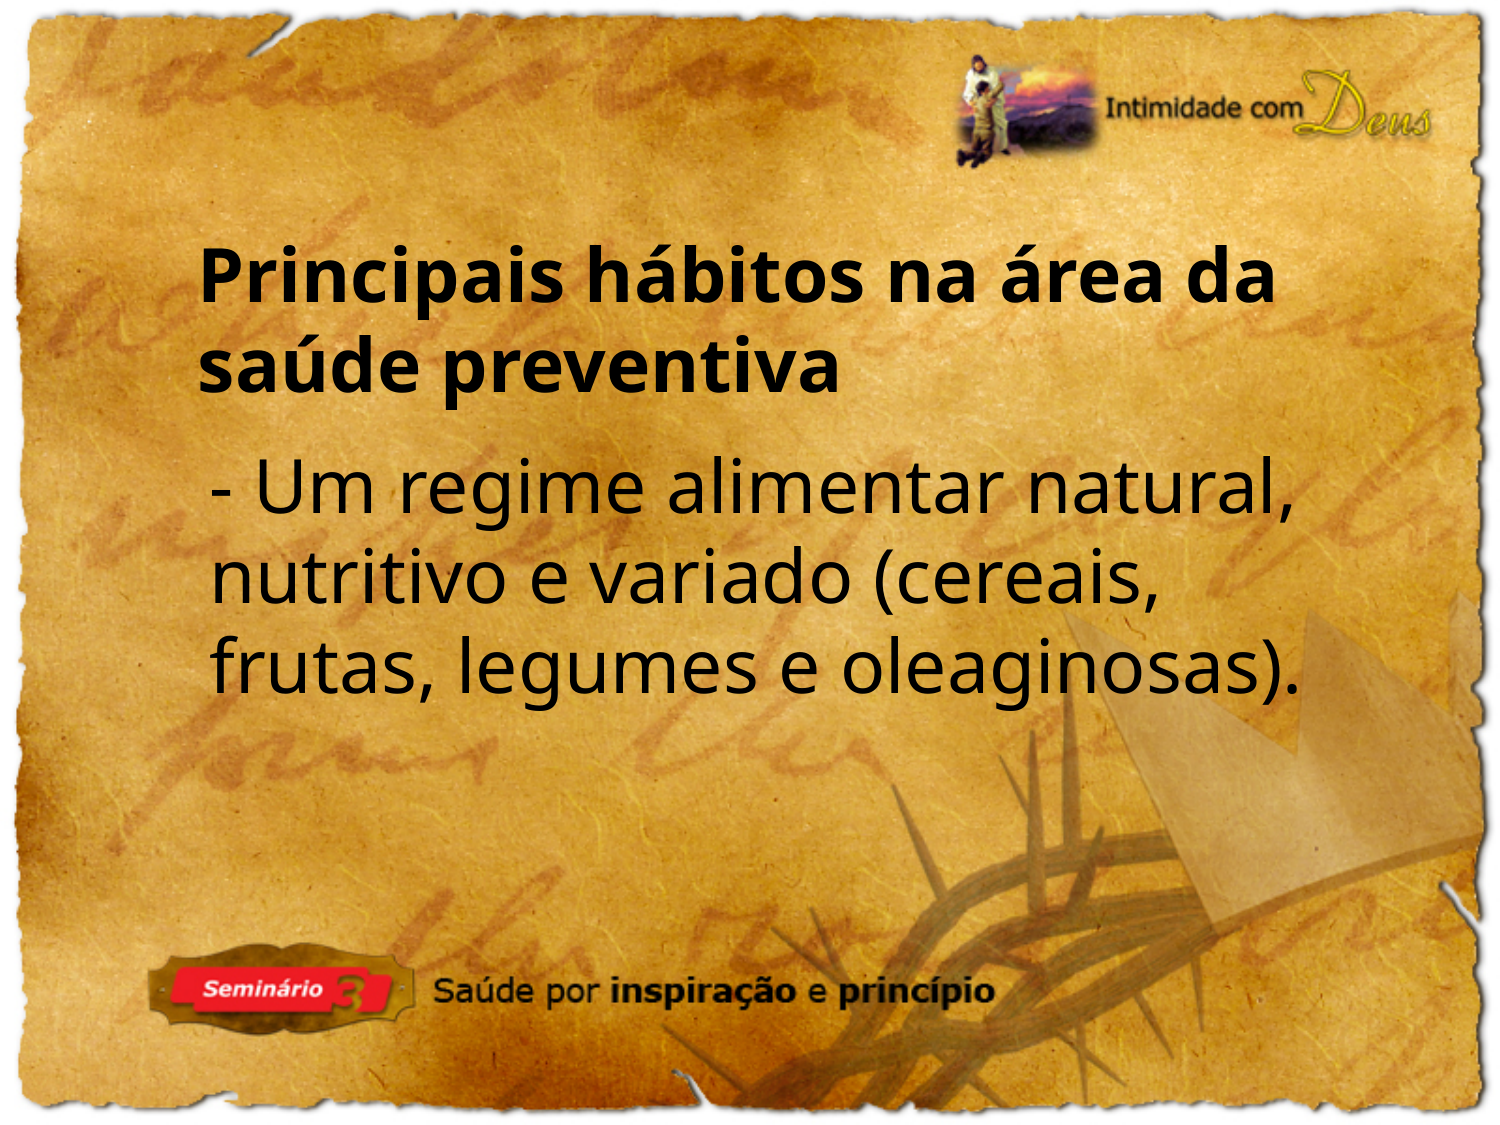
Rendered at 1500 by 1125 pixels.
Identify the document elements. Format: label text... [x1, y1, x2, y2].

text_box - Um regime alimentar natural, nutritivo e variado (cereais, frutas, legumes e oleaginosas). [194, 430, 1424, 716]
picture [0, 0, 1500, 1125]
text_box Principais hábitos na área da saúde preventiva [183, 219, 1365, 415]
